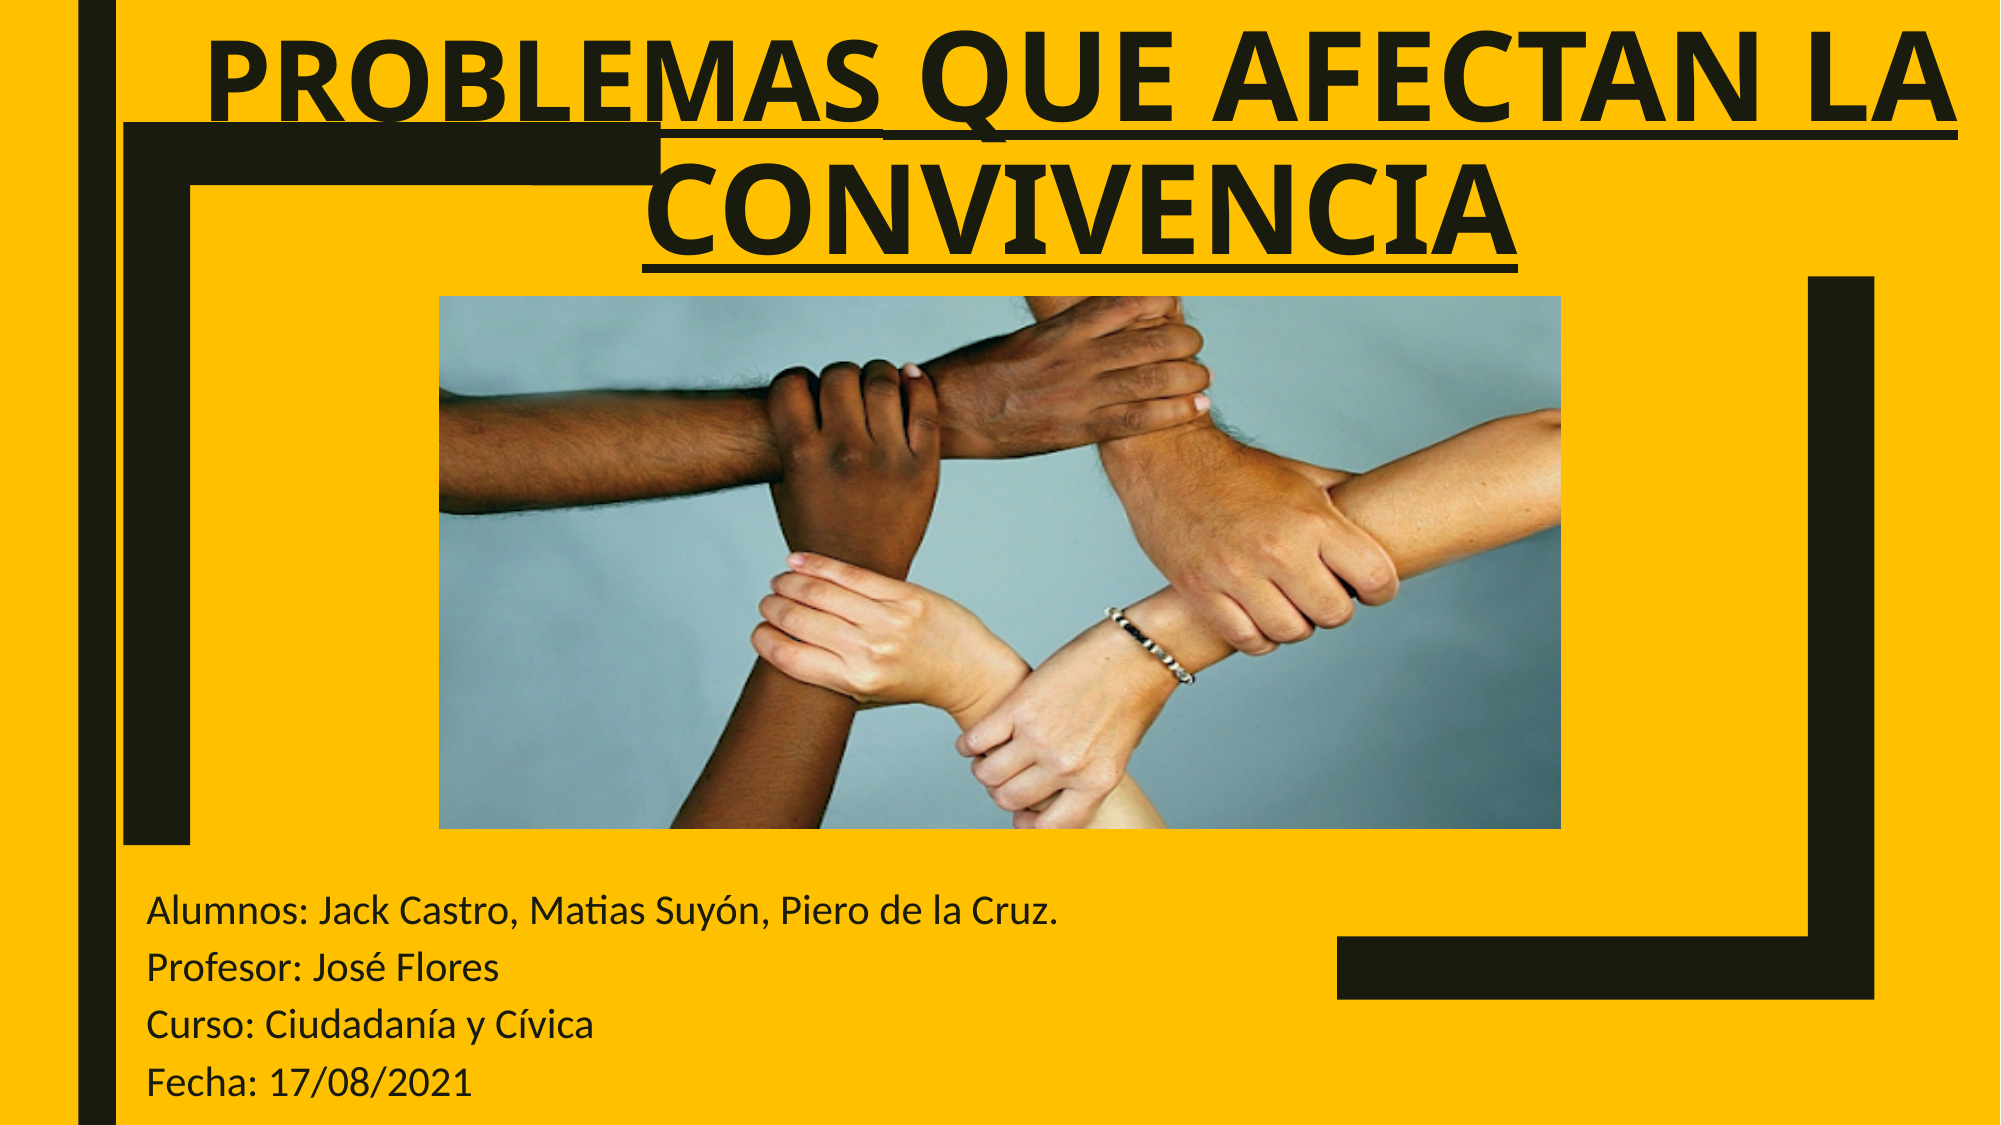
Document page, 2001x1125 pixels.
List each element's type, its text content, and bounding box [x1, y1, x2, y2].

subtitle Alumnos: Jack Castro, Matias Suyón, Piero de la Cruz. Profesor: José Flores Curso: Ciudadanía y Cívica Fecha: 17/08/2021 [131, 868, 1253, 1113]
picture [439, 296, 1561, 829]
title Problemas que afectan la convivencia [79, 12, 2000, 284]
